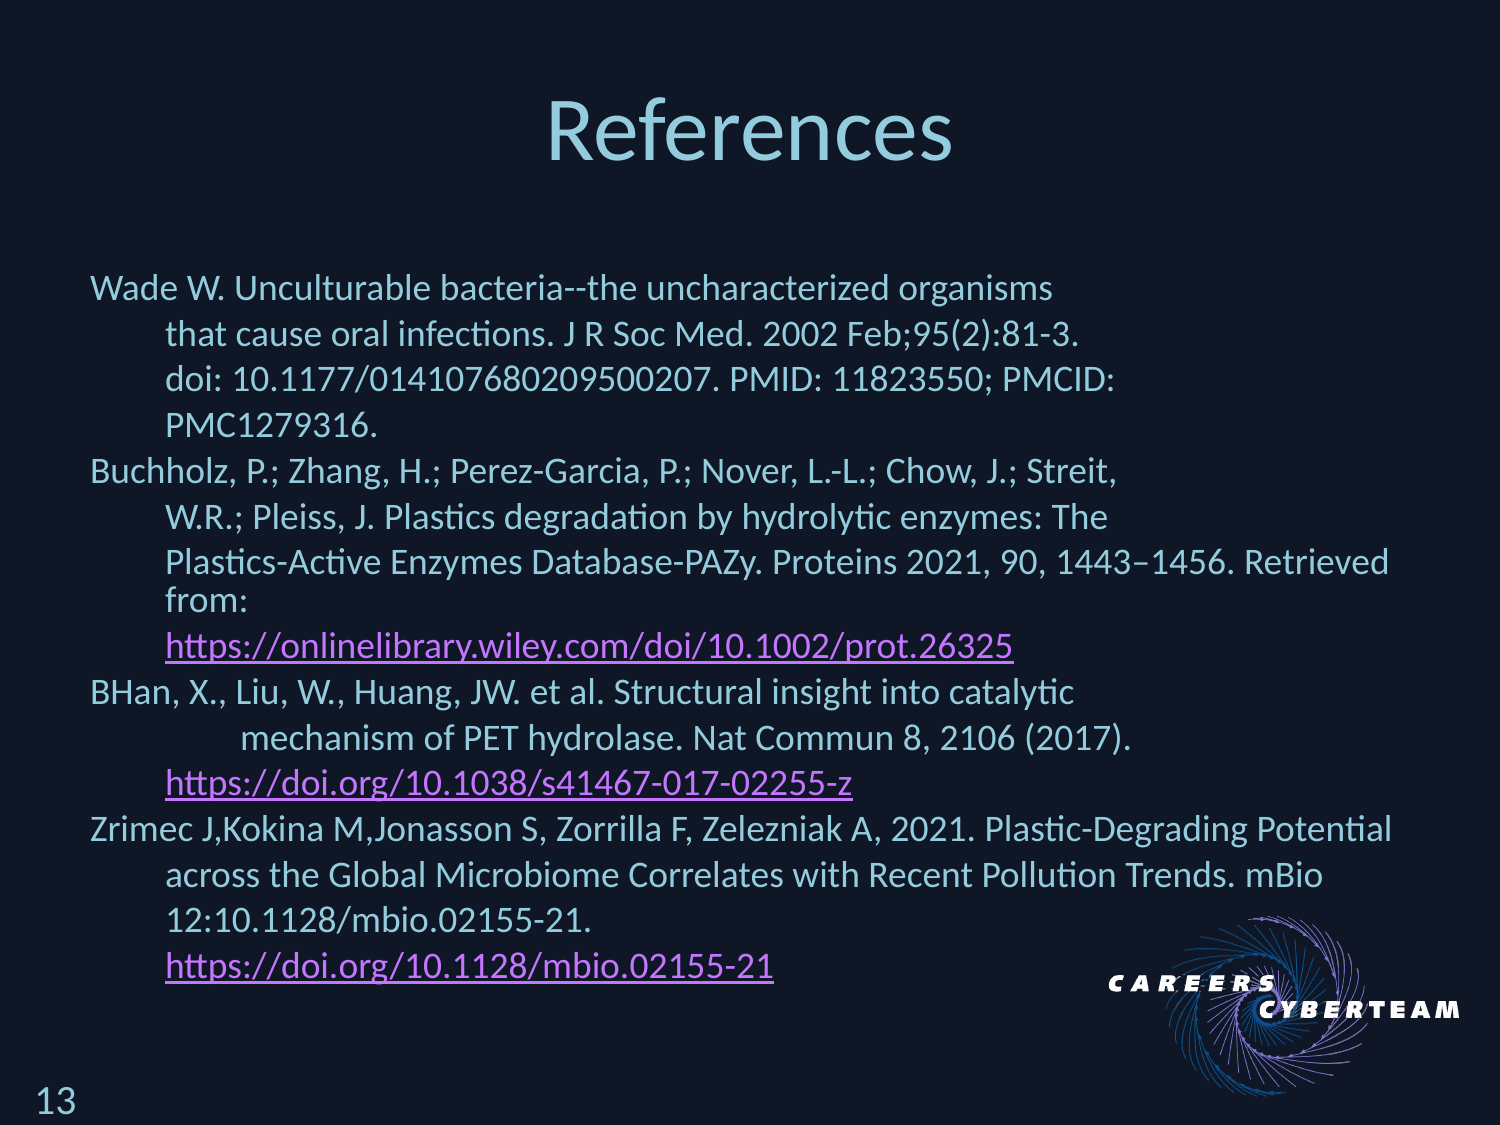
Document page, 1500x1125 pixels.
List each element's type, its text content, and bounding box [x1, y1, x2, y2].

text_box 13 [19, 1058, 1245, 1125]
title References [75, 30, 1425, 218]
picture [1245, 912, 1471, 1100]
list Wade W. Unculturable bacteria--the uncharacterized organisms that cause oral infections. J R Soc Med. 2002 Feb;95(2):81-3. doi: 10.1177/014107680209500207. PMID: 11823550; PMCID: PMC1279316. Buchholz, P.; Zhang, H.; Perez-Garcia, P.; Nover, L.-L.; Chow, J.; Streit, W.R.; Pleiss, J. Plastics degradation by hydrolytic enzymes: The Plastics-Active Enzymes Database-PAZy. Proteins 2021, 90, 1443–1456. Retrieved from: https://onlinelibrary.wiley.com/doi/10.1002/prot.26325 BHan, X., Liu, W., Huang, JW. et al. Structural insight into catalytic mechanism of PET hydrolase. Nat Commun 8, 2106 (2017). https://doi.org/10.1038/s41467-017-02255-z Zrimec J,Kokina M,Jonasson S, Zorrilla F, Zelezniak A, 2021. Plastic-Degrading Potential across the Global Microbiome Correlates with Recent Pollution Trends. mBio 12:10.1128/mbio.02155-21. https://doi.org/10.1128/mbio.02155-21 [75, 262, 1425, 1093]
